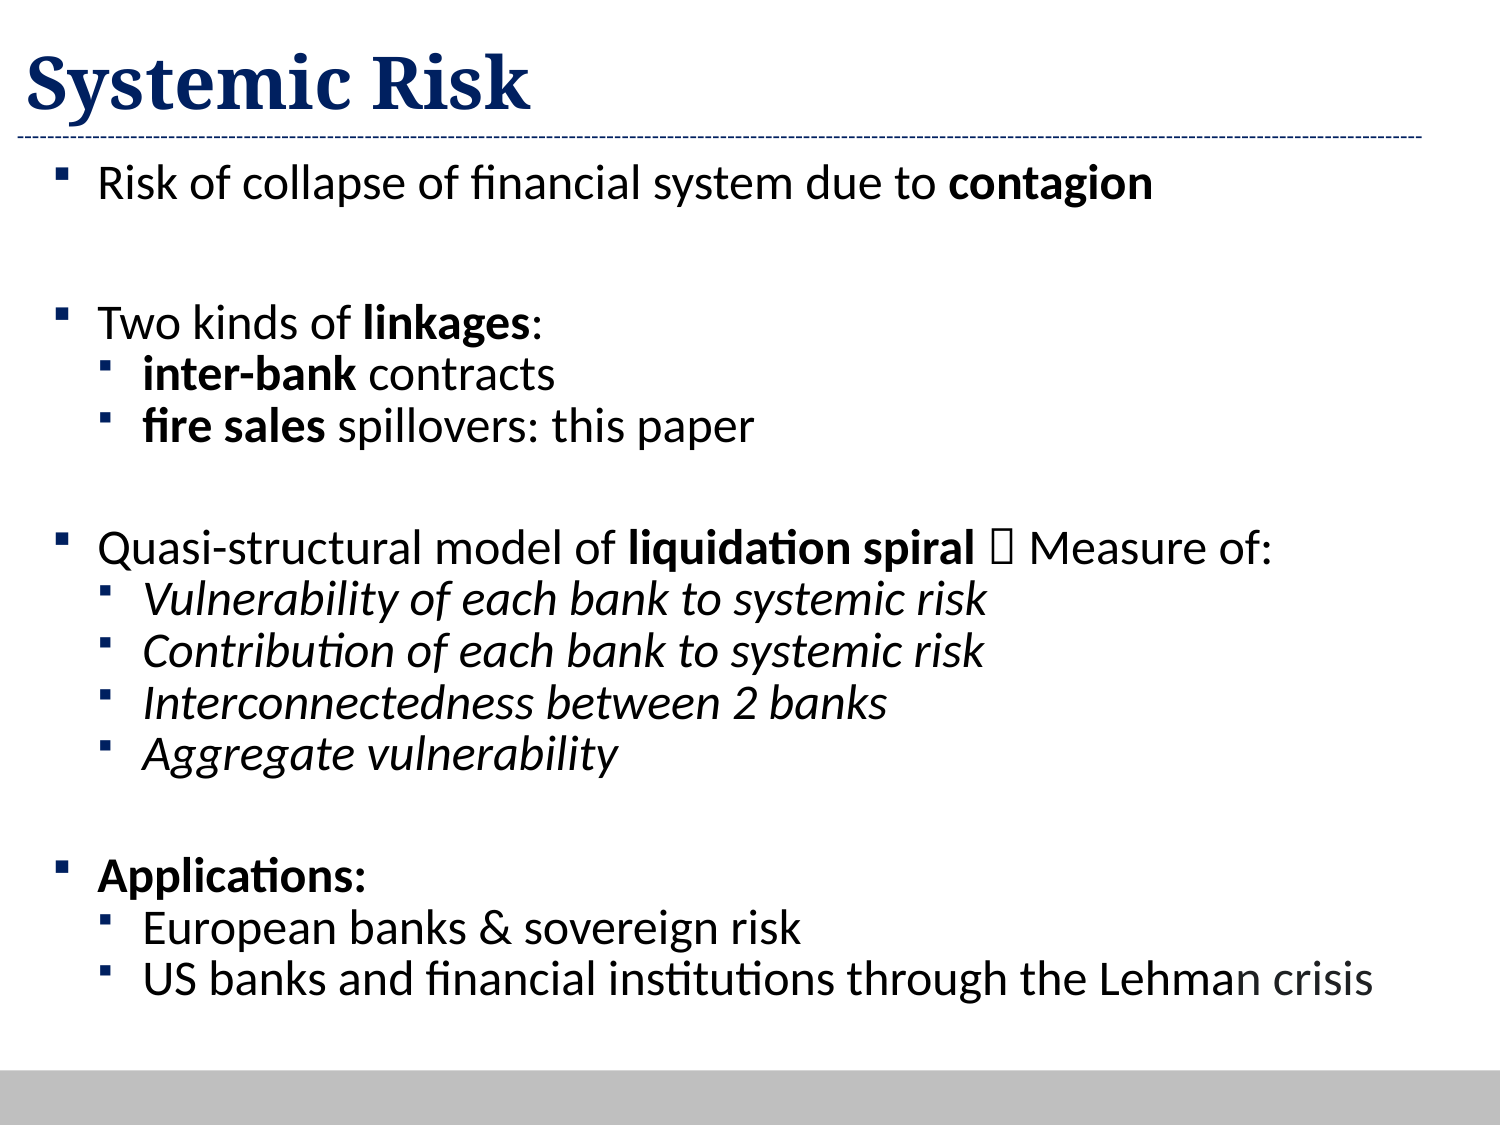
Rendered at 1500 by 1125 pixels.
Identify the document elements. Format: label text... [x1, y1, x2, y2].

title Systemic Risk [11, 7, 1412, 132]
list Risk of collapse of financial system due to contagion Two kinds of linkages: inter-bank contracts fire sales spillovers: this paper Quasi-structural model of liquidation spiral  Measure of: Vulnerability of each bank to systemic risk Contribution of each bank to systemic risk Interconnectedness between 2 banks Aggregate vulnerability Applications: European banks & sovereign risk US banks and financial institutions through the Lehman crisis [37, 141, 1447, 1125]
